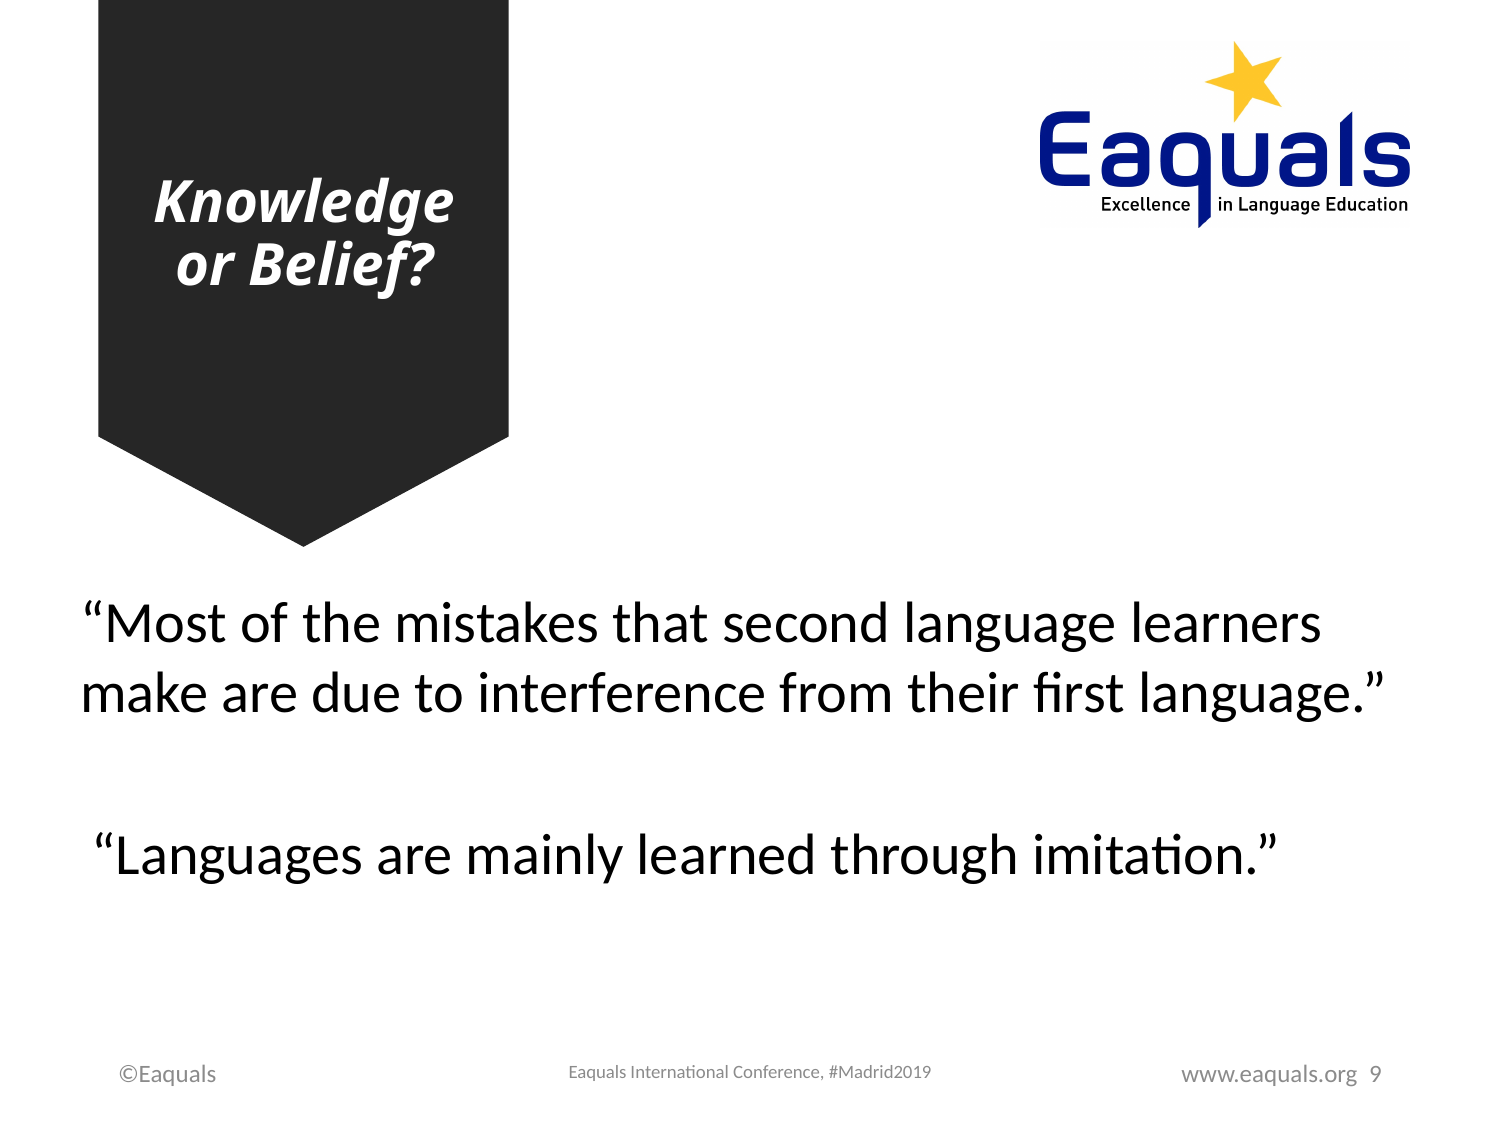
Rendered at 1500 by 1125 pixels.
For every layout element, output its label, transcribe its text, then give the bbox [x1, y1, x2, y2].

slide_number ©Eaquals [103, 1042, 441, 1103]
picture [1040, 41, 1410, 228]
text_box [97, 0, 510, 549]
text_box “Most of the mistakes that second language learners make are due to interference from their first language.” [65, 576, 1444, 777]
title Knowledge or Belief? [126, 31, 482, 440]
text_box “Languages are mainly learned through imitation.” [76, 808, 1417, 894]
footer Eaquals International Conference, #Madrid2019 [496, 1042, 1004, 1103]
slide_number www.eaquals.org 9 [1059, 1042, 1397, 1103]
